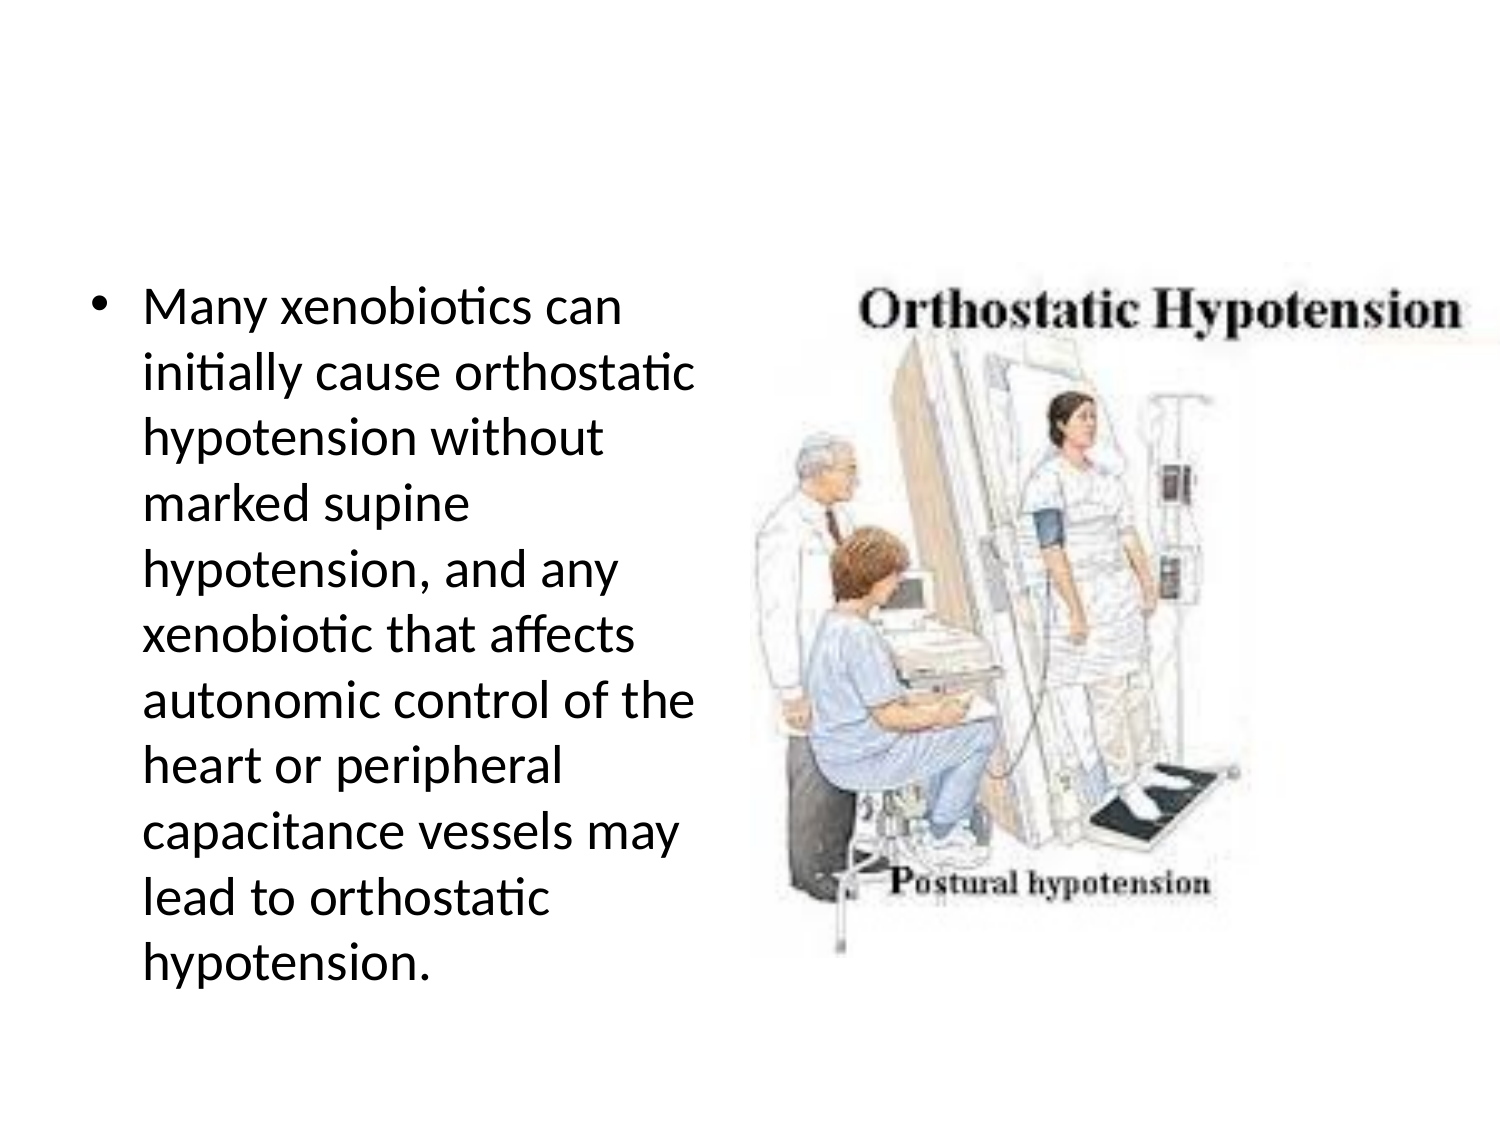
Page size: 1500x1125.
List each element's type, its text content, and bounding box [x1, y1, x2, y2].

list Many xenobiotics can initially cause orthostatic hypotension without marked supine hypotension, and any xenobiotic that affects autonomic control of the heart or peripheral capacitance vessels may lead to orthostatic hypotension. [75, 262, 738, 1005]
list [749, 262, 1500, 959]
